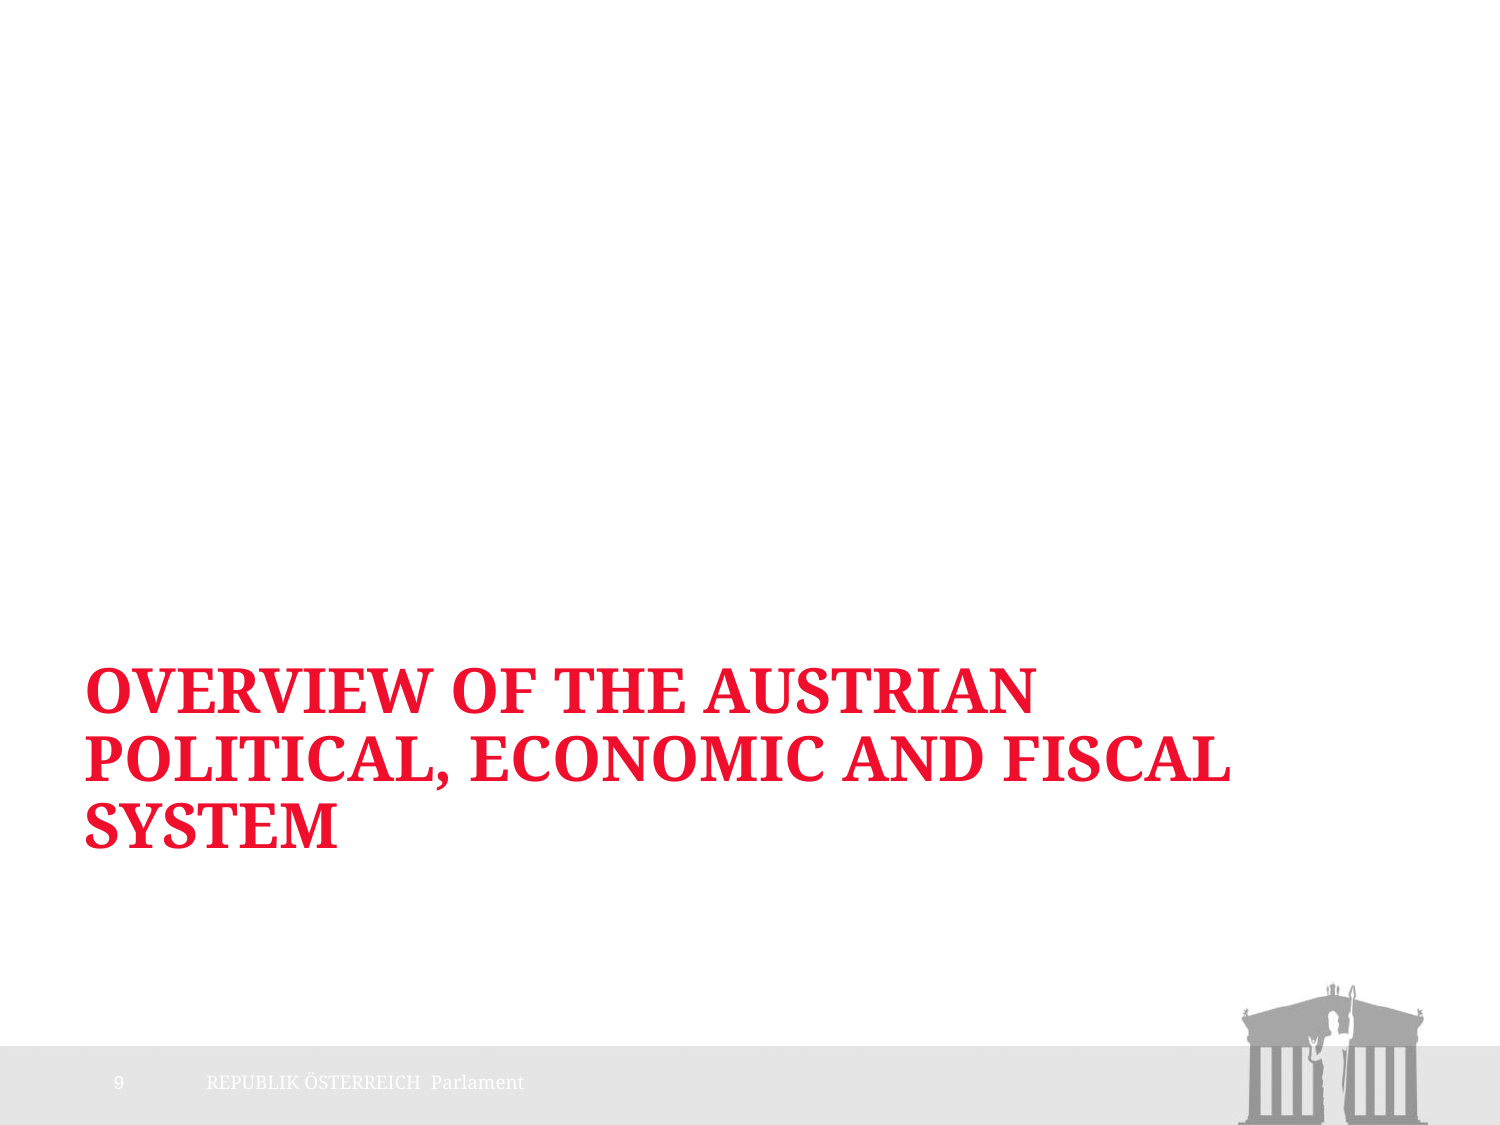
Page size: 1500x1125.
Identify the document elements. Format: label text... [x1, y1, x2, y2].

slide_number 9 [88, 1070, 151, 1107]
footer REPUBLIK ÖSTERREICH Parlament [206, 1070, 595, 1121]
title Overview of the Austrian political, economic and fiscal system [69, 726, 1436, 870]
picture [0, 0, 1500, 1125]
